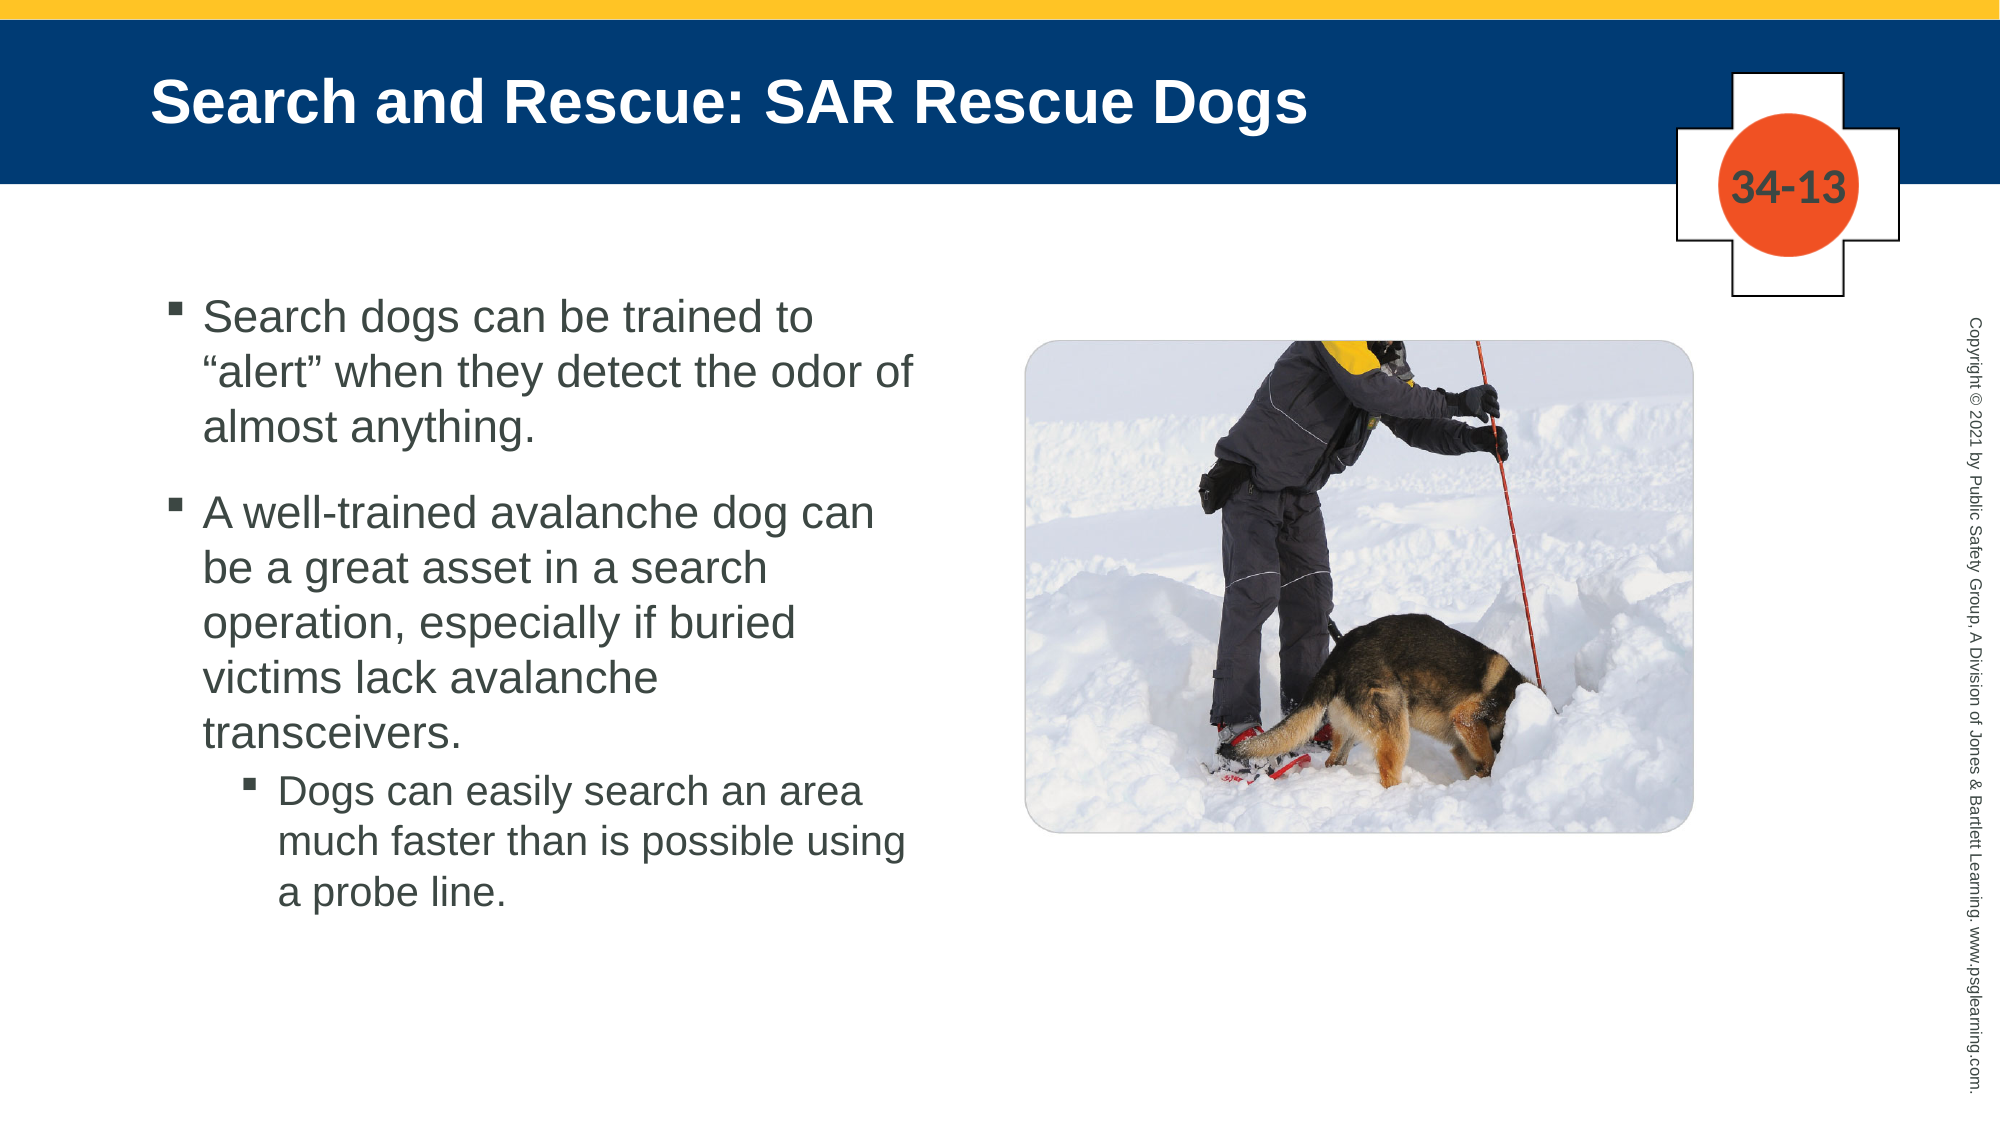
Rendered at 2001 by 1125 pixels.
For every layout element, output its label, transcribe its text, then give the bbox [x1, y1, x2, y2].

picture [1014, 327, 1703, 843]
list Search dogs can be trained to “alert” when they detect the odor of almost anything. A well-trained avalanche dog can be a great asset in a search operation, especially if buried victims lack avalanche transceivers. Dogs can easily search an area much faster than is possible using a probe line. [150, 279, 947, 1056]
picture [1676, 72, 1900, 297]
title Search and Rescue: SAR Rescue Dogs [0, 19, 2000, 185]
